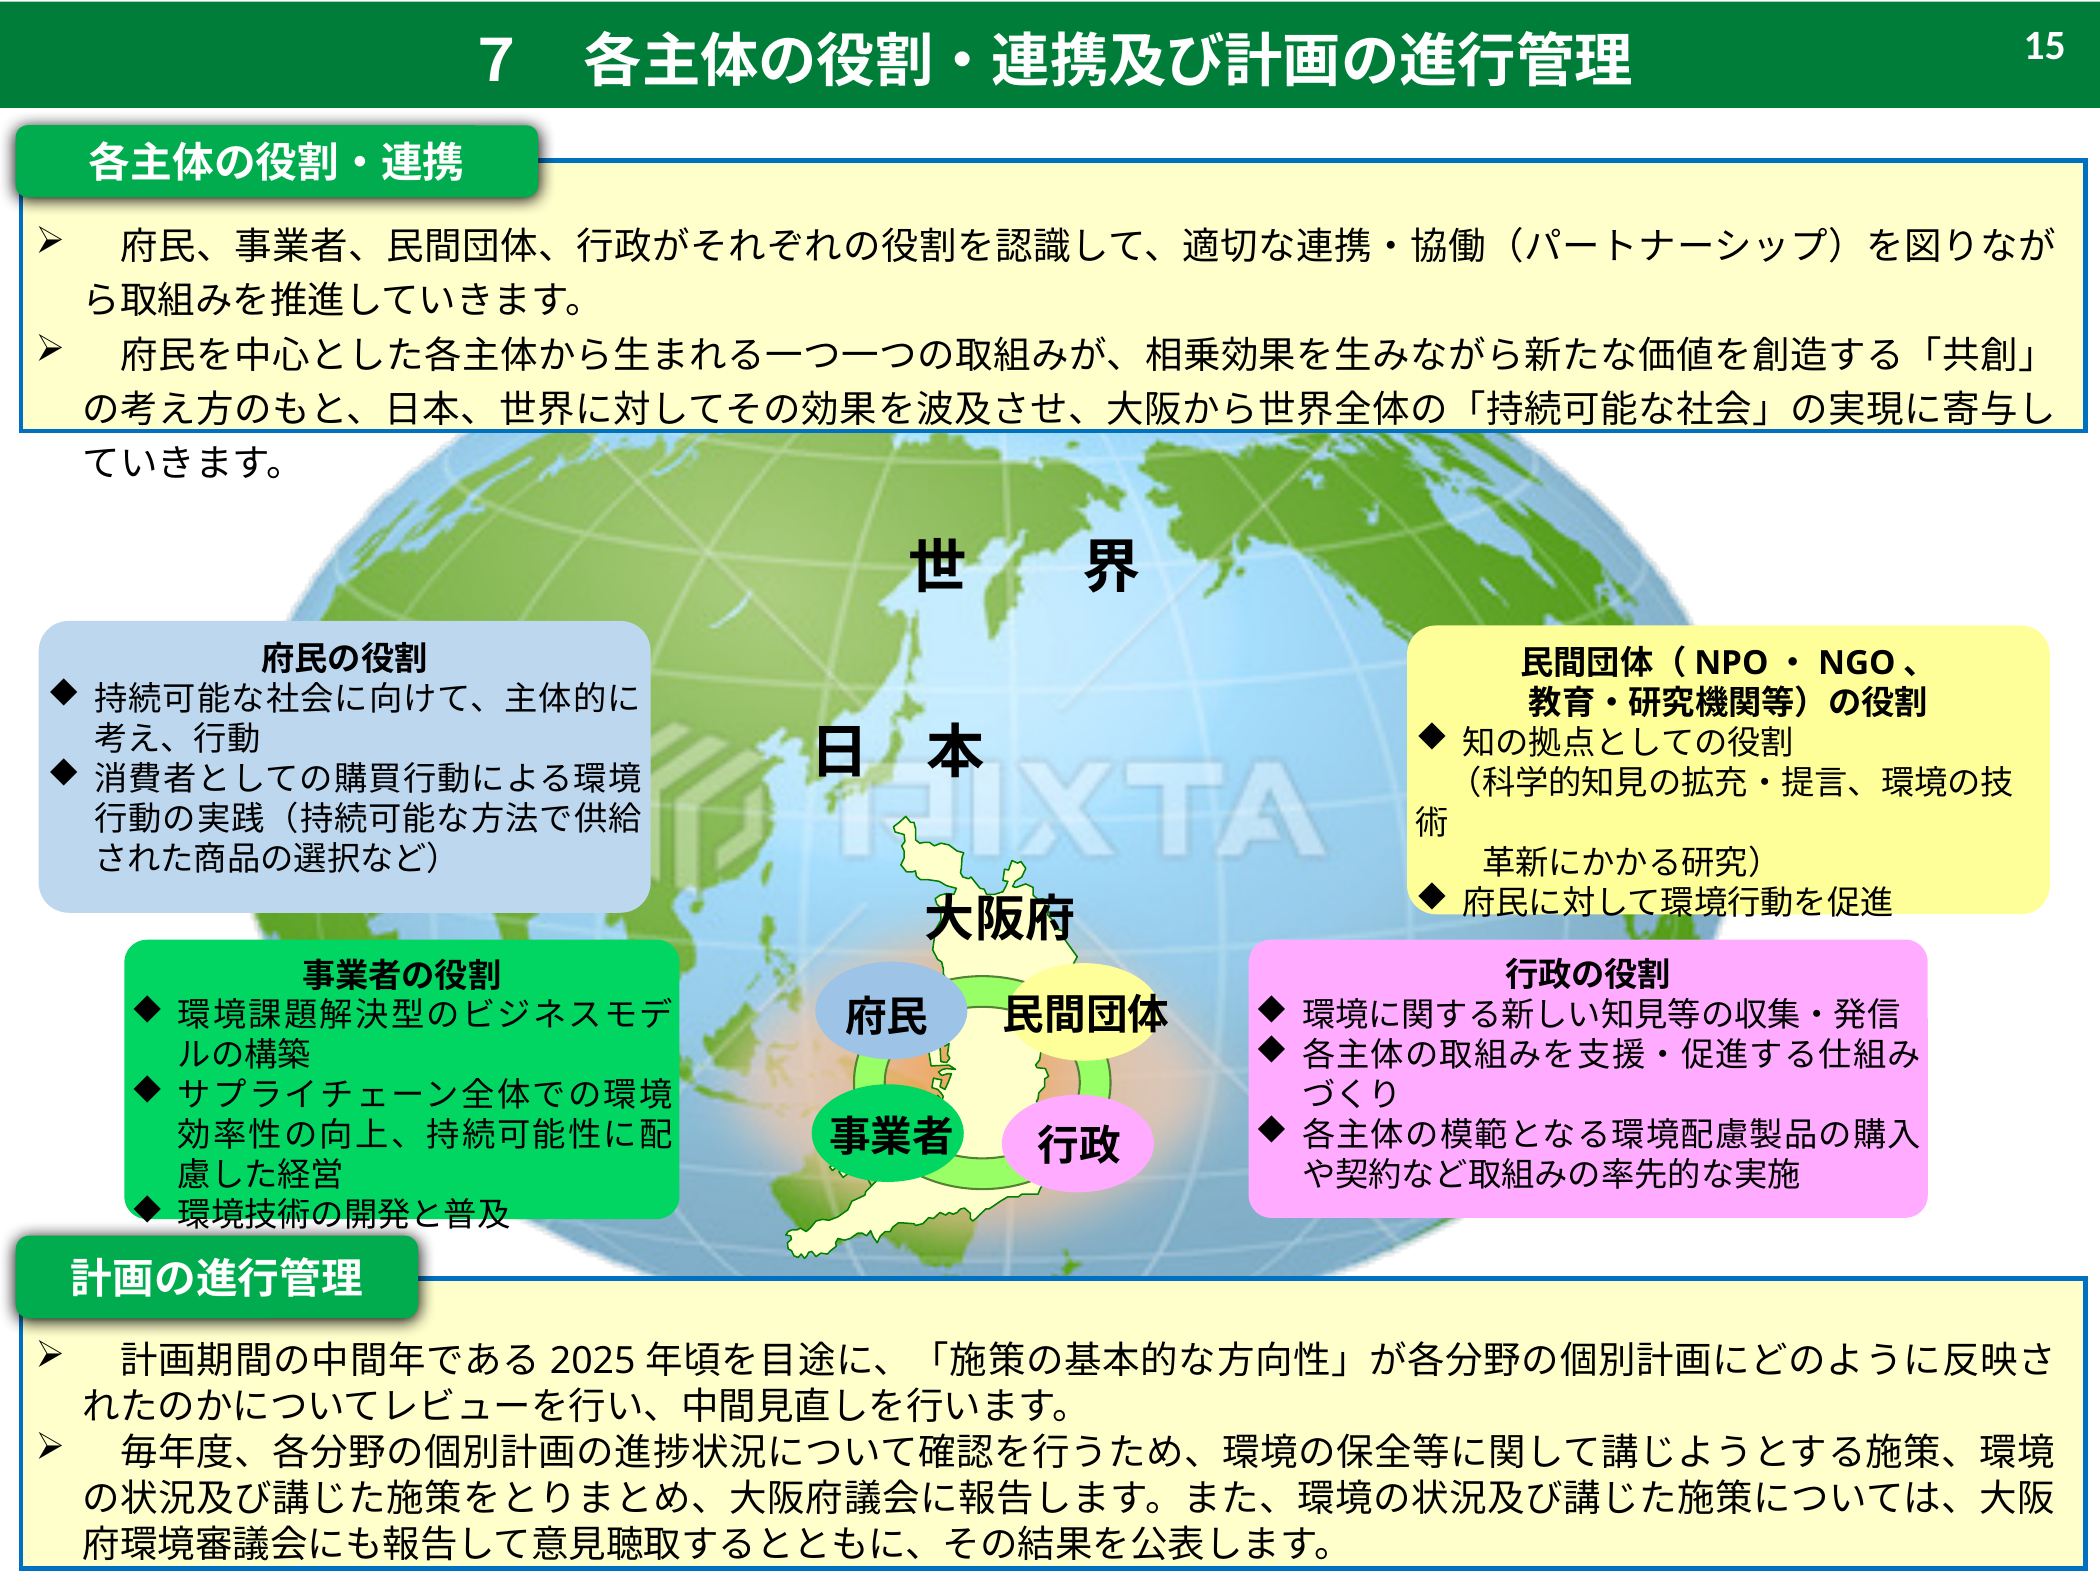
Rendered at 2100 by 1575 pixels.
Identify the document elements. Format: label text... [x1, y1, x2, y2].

text_box 計画の進行管理 [14, 1234, 142, 1320]
text_box 各主体の役割・連携 [14, 124, 540, 199]
text_box ７ 各主体の役割・連携及び計画の進行管理 [0, 1, 2100, 108]
text_box 民間団体（NPO・NGO、 教育・研究機関等）の役割 知の拠点としての役割 （科学的知見の拡充・提言、環境の技術 革新にかかる研究） 府民に対して環境行動を促進 [1785, 624, 2051, 916]
picture [142, 255, 1785, 1357]
text_box 事業者の役割 環境課題解決型のビジネスモデルの構築 サプライチェーン全体での環境効率性の向上、持続可能性に配慮した経営 環境技術の開発と普及 [123, 939, 142, 1220]
text_box 行政の役割 環境に関する新しい知見等の収集・発信 各主体の取組みを支援・促進する仕組みづくり 各主体の模範となる環境配慮製品の購入や契約など取組みの率先的な実施 [1785, 938, 1929, 1219]
text_box 15 [1910, 10, 2081, 76]
text_box 計画期間の中間年である2025年頃を目途に、「施策の基本的な方向性」が各分野の個別計画にどのように反映されたのかについてレビューを行い、中間見直しを行います。 毎年度、各分野の個別計画の進捗状況について確認を行うため、環境の保全等に関して講じようとする施策、環境の状況及び講じた施策をとりまとめ、大阪府議会に報告します。また、環境の状況及び講じた施策については、大阪府環境審議会にも報告して意見聴取するとともに、その結果を公表します。 [20, 1277, 2087, 1570]
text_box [785, 816, 1078, 1259]
text_box 府民、事業者、民間団体、行政がそれぞれの役割を認識して、適切な連携・協働（パートナーシップ）を図りながら取組みを推進していきます。 府民を中心とした各主体から生まれる一つ一つの取組みが、相乗効果を生みながら新たな価値を創造する「共創」の考え方のもと、日本、世界に対してその効果を波及させ、大阪から世界全体の「持続可能な社会」の実現に寄与していきます。 [20, 160, 2087, 432]
text_box 府民の役割 持続可能な社会に向けて、主体的に考え、行動 消費者としての購買行動による環境行動の実践（持続可能な方法で供給された商品の選択など） [37, 619, 142, 914]
